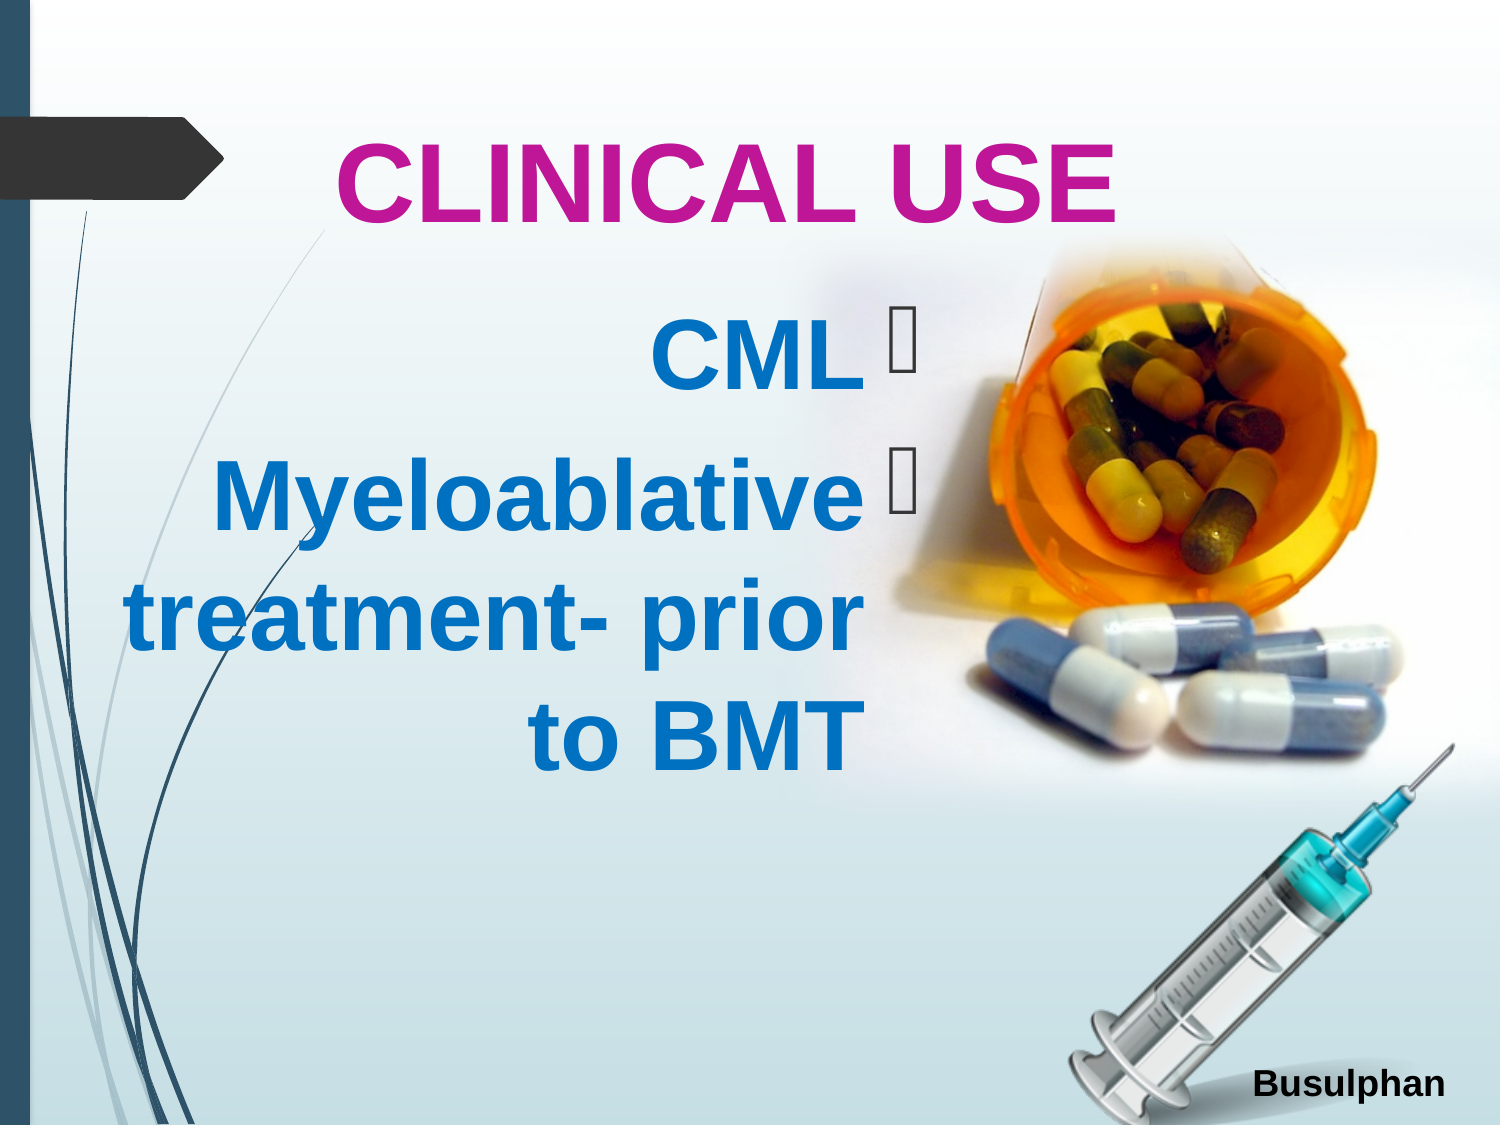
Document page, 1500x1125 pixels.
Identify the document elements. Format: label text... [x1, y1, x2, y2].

text_box Busulphan [1468, 1051, 1475, 1112]
list CML Myeloablative treatment- prior to BMT [62, 282, 938, 1025]
title CLINICAL USE [319, 102, 1400, 282]
picture [774, 224, 1500, 1125]
